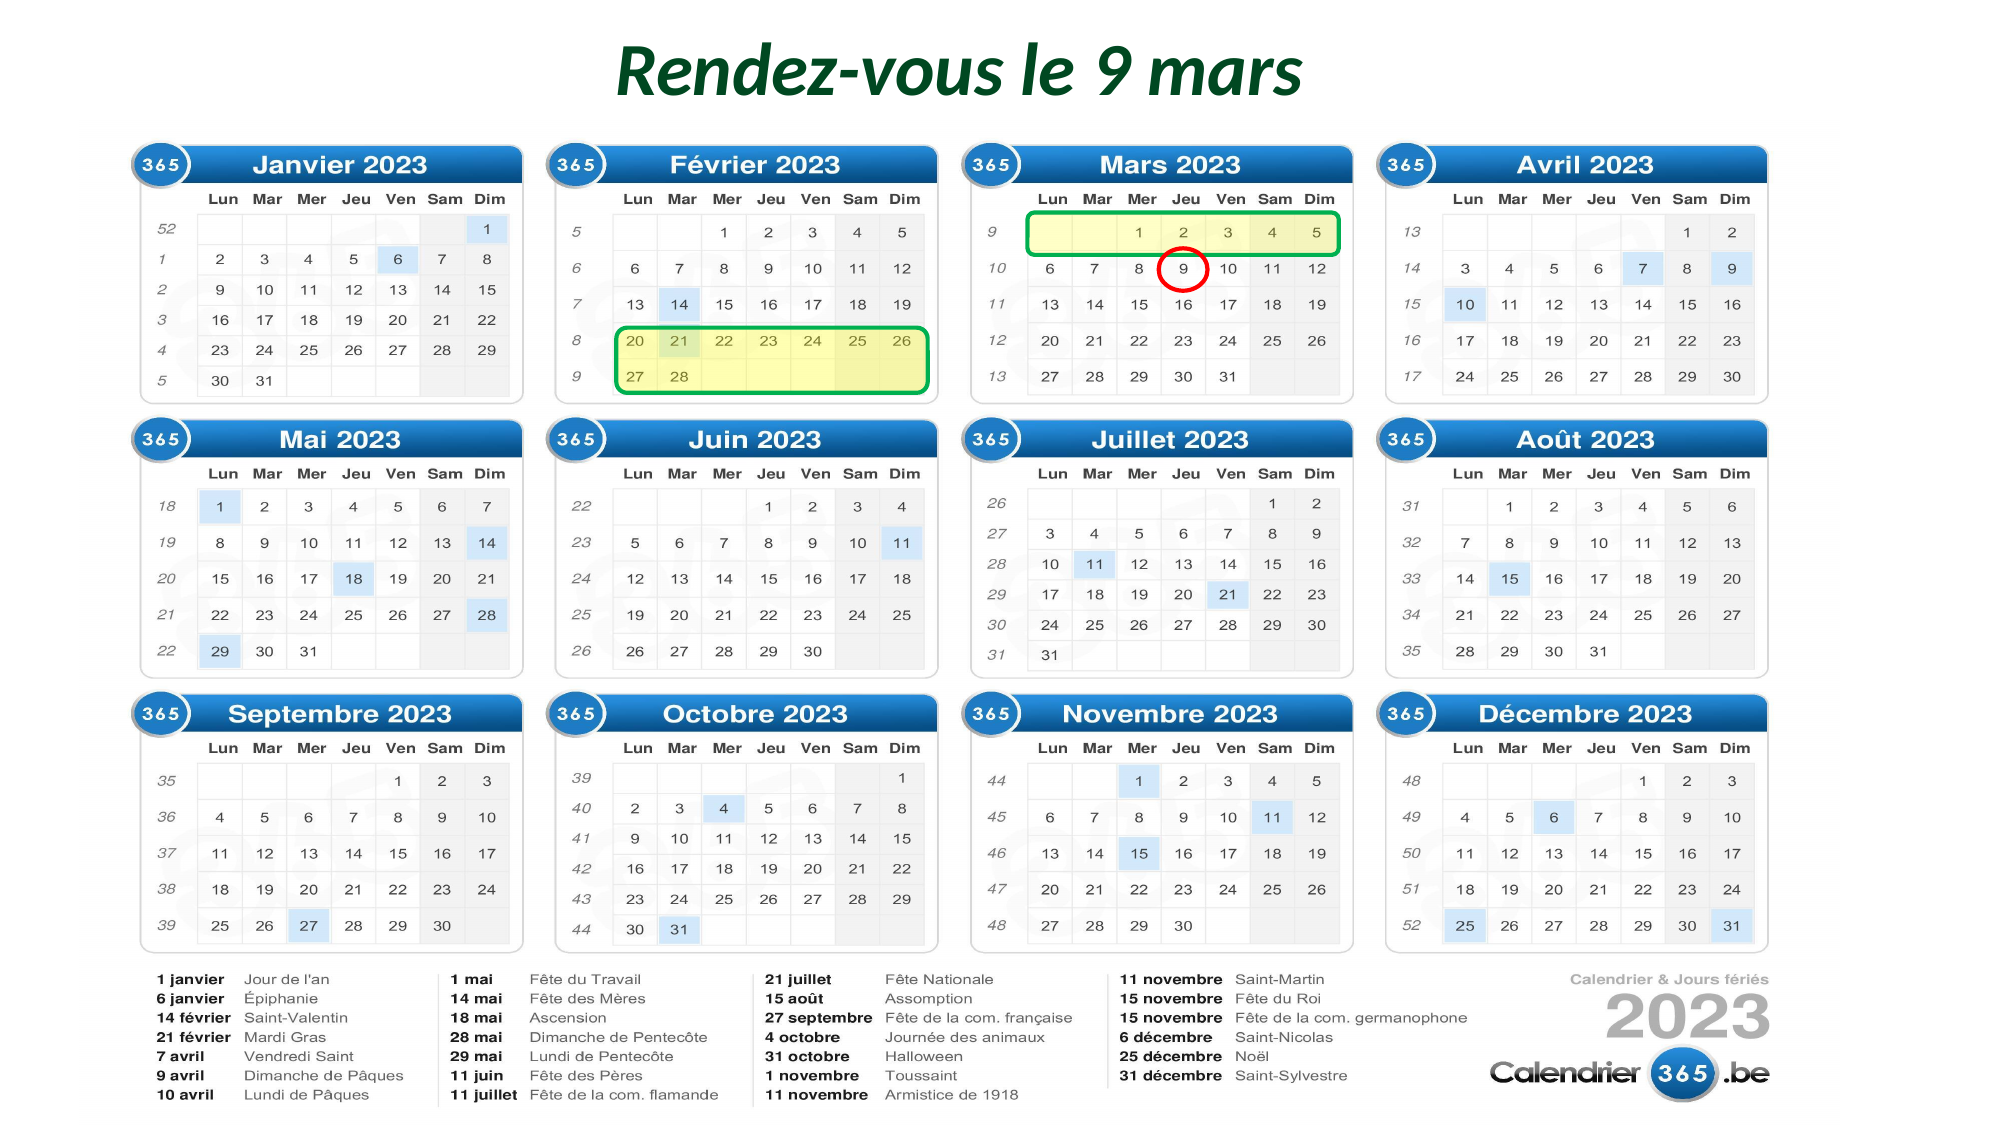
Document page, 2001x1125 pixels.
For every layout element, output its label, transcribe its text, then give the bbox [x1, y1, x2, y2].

picture [79, 118, 1840, 1125]
text_box Rendez-vous le 9 mars [600, 12, 1319, 117]
